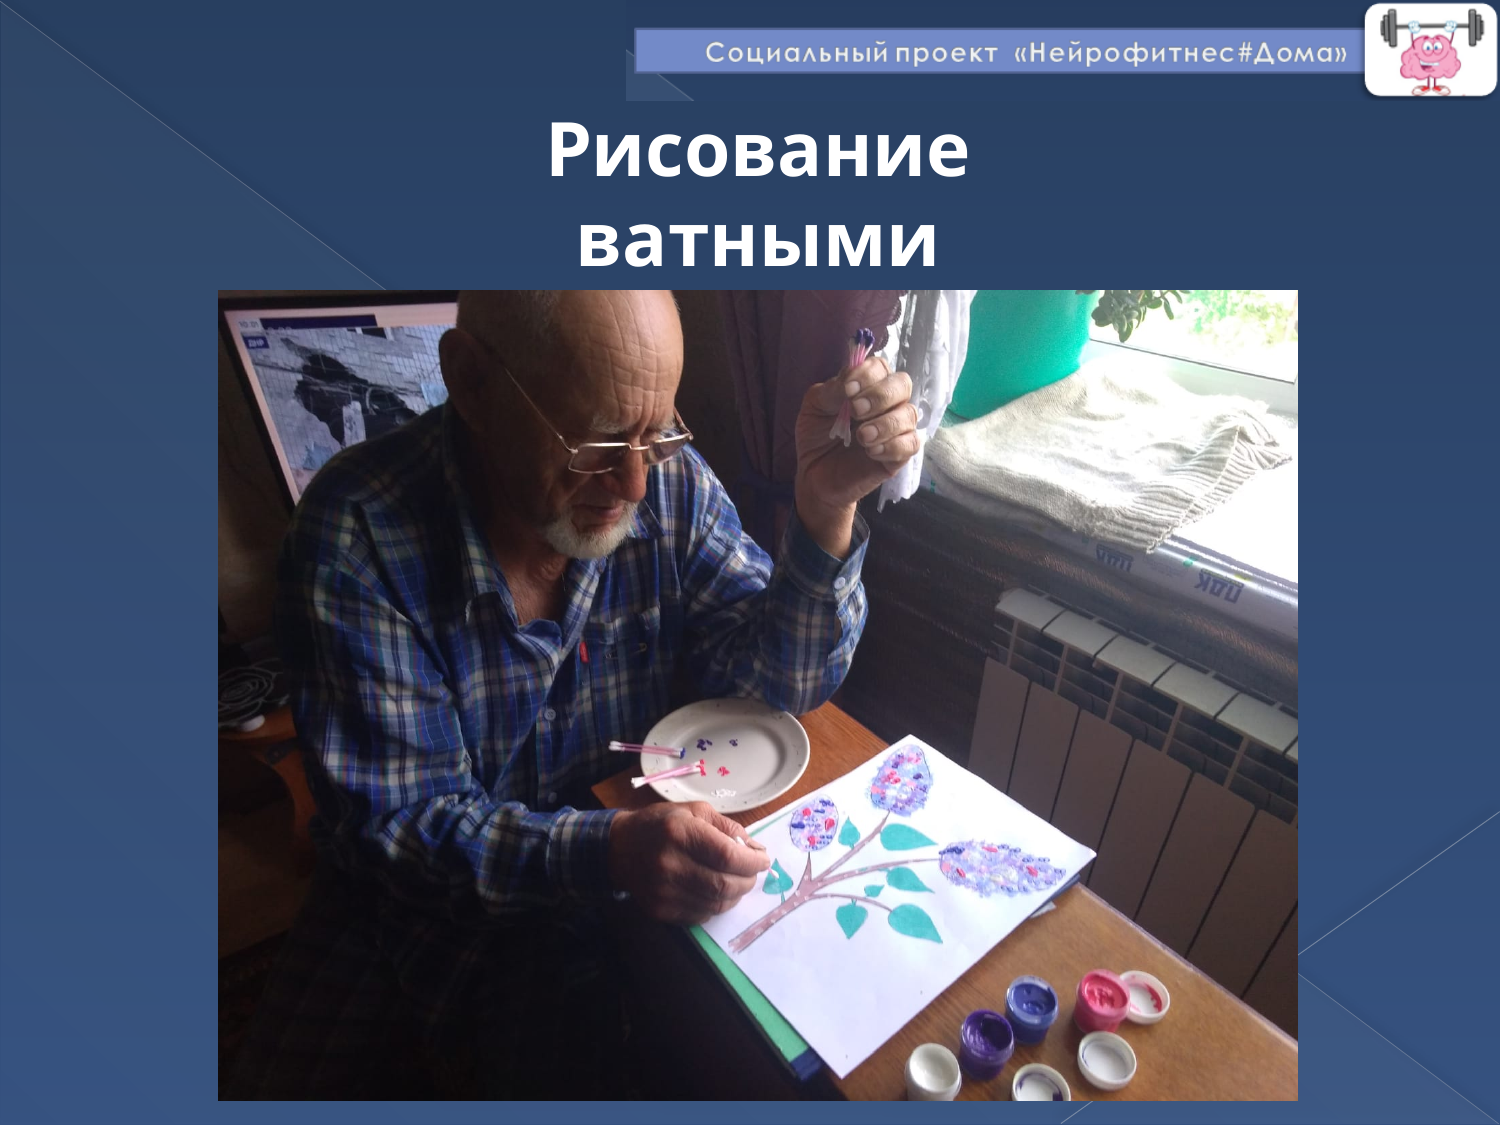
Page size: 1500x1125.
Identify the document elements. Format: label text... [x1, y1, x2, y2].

picture [626, 0, 1500, 102]
text_box Рисование ватными палочками [344, 93, 1172, 277]
picture [218, 290, 1299, 1101]
